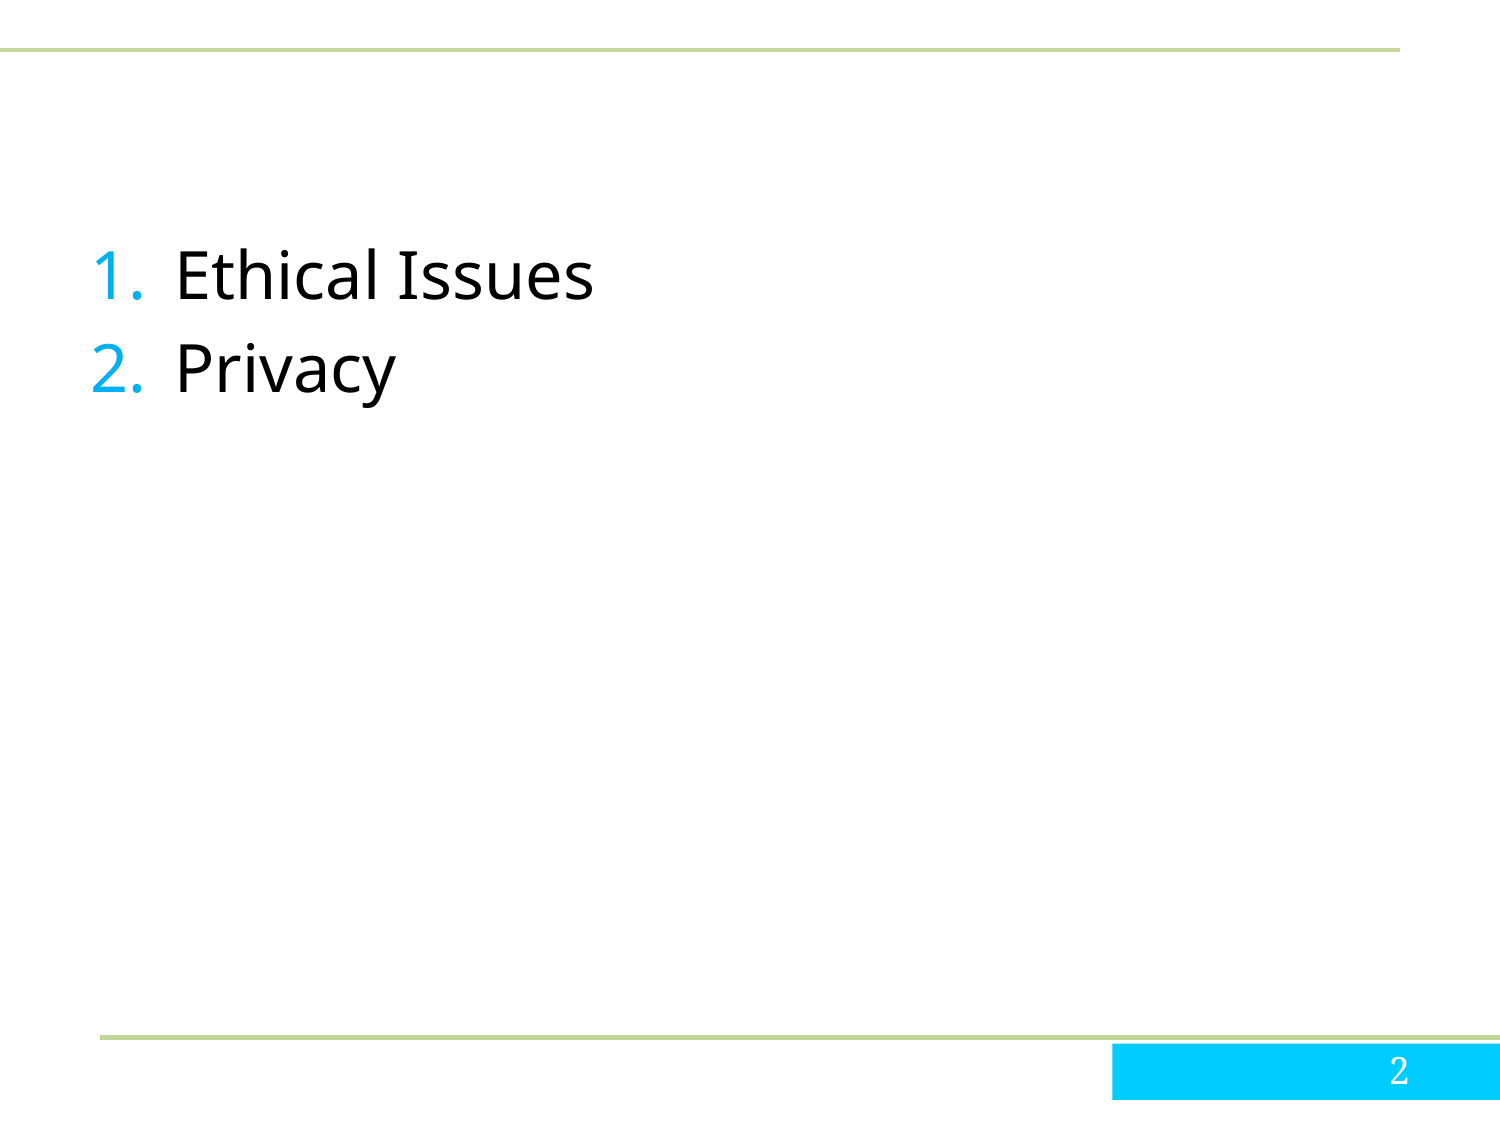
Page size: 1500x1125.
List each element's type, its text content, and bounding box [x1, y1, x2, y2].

slide_number 2 [1074, 1042, 1425, 1103]
list Ethical Issues Privacy [75, 224, 1425, 1005]
